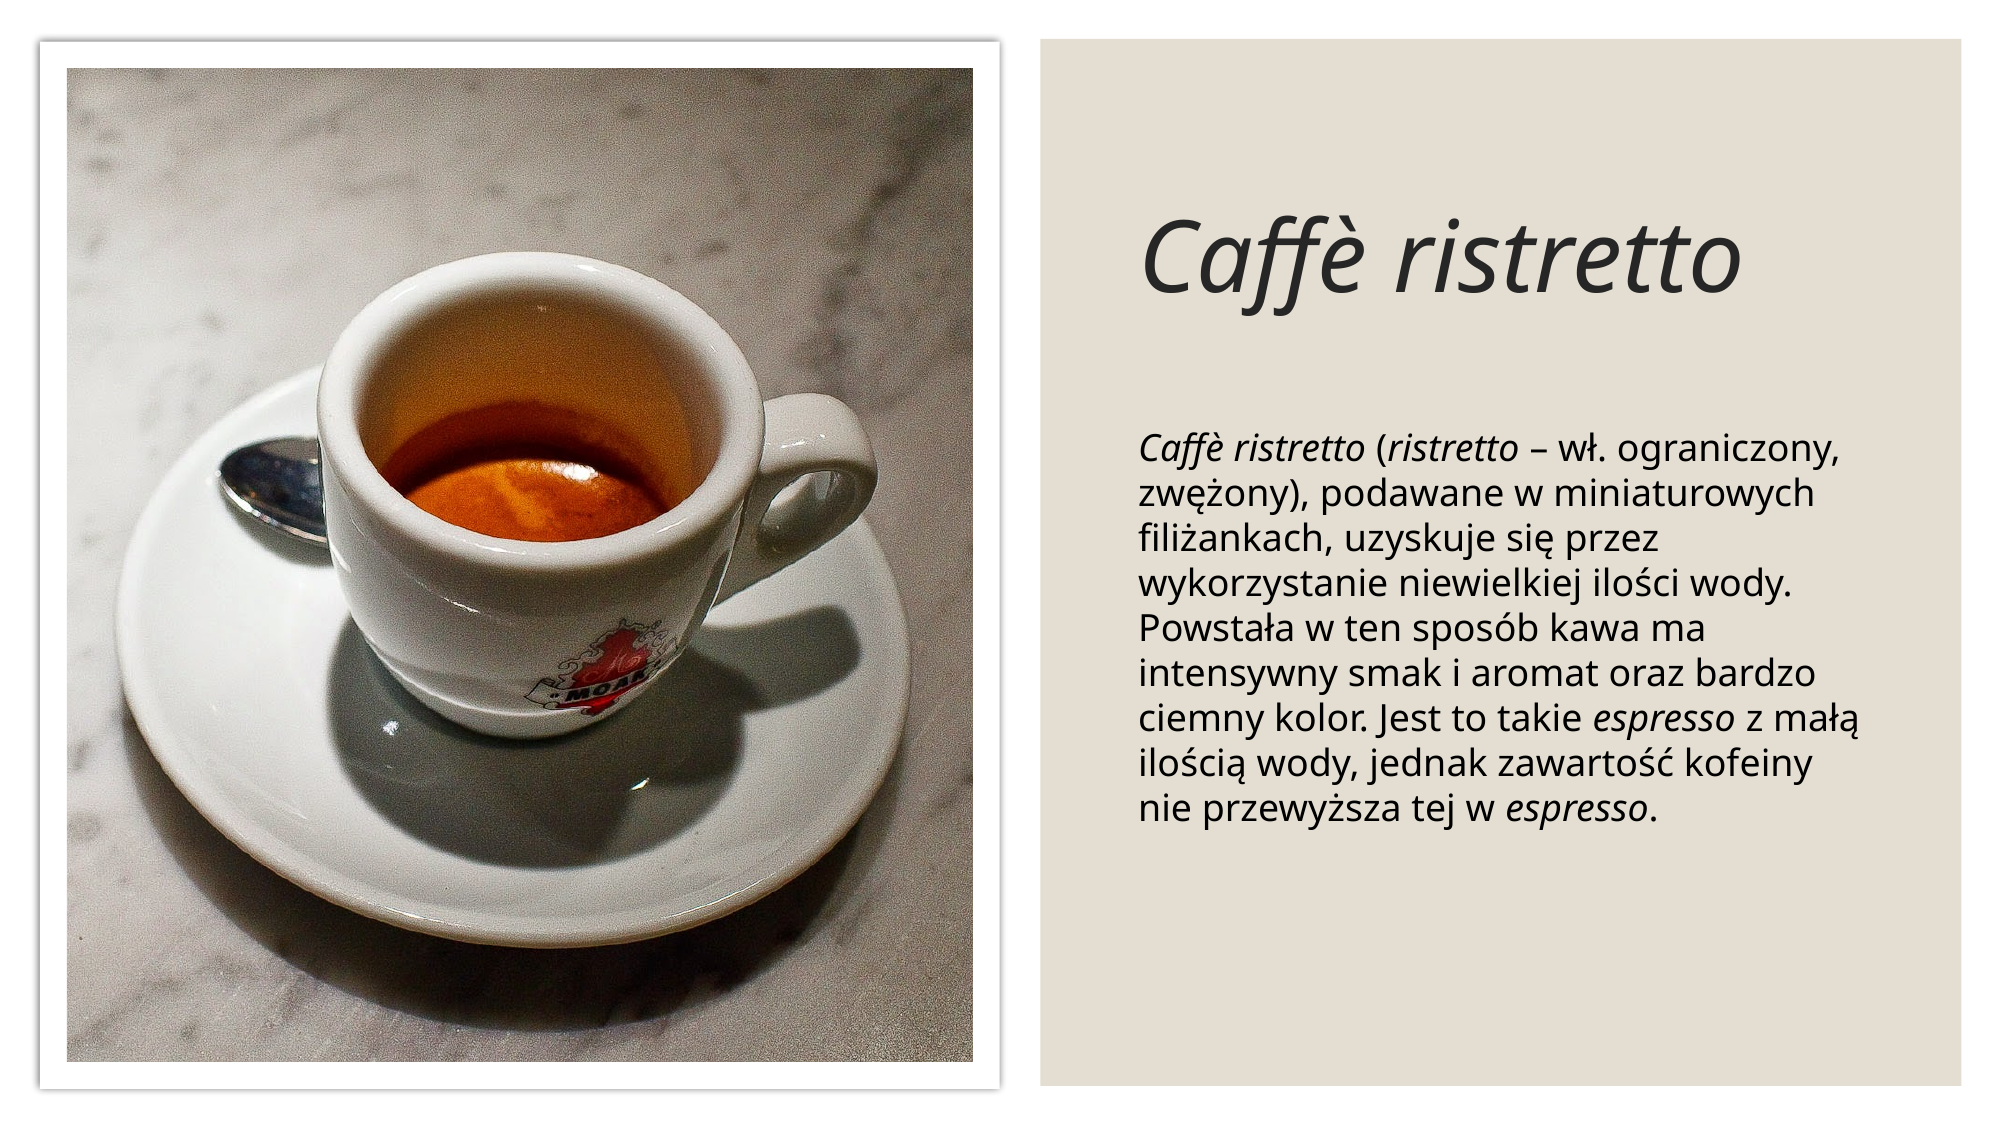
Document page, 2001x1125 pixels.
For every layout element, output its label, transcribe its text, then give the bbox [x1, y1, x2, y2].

picture [66, 68, 973, 1062]
list Caffè ristretto (ristretto – wł. ograniczony, zwężony), podawane w miniaturowych filiżankach, uzyskuje się przez wykorzystanie niewielkiej ilości wody. Powstała w ten sposób kawa ma intensywny smak i aromat oraz bardzo ciemny kolor. Jest to takie espresso z małą ilością wody, jednak zawartość kofeiny nie przewyższa tej w espresso. [1123, 416, 1878, 1007]
text_box [0, 0, 1041, 1125]
text_box [39, 41, 1000, 1089]
title Caffè ristretto [1123, 119, 1878, 402]
